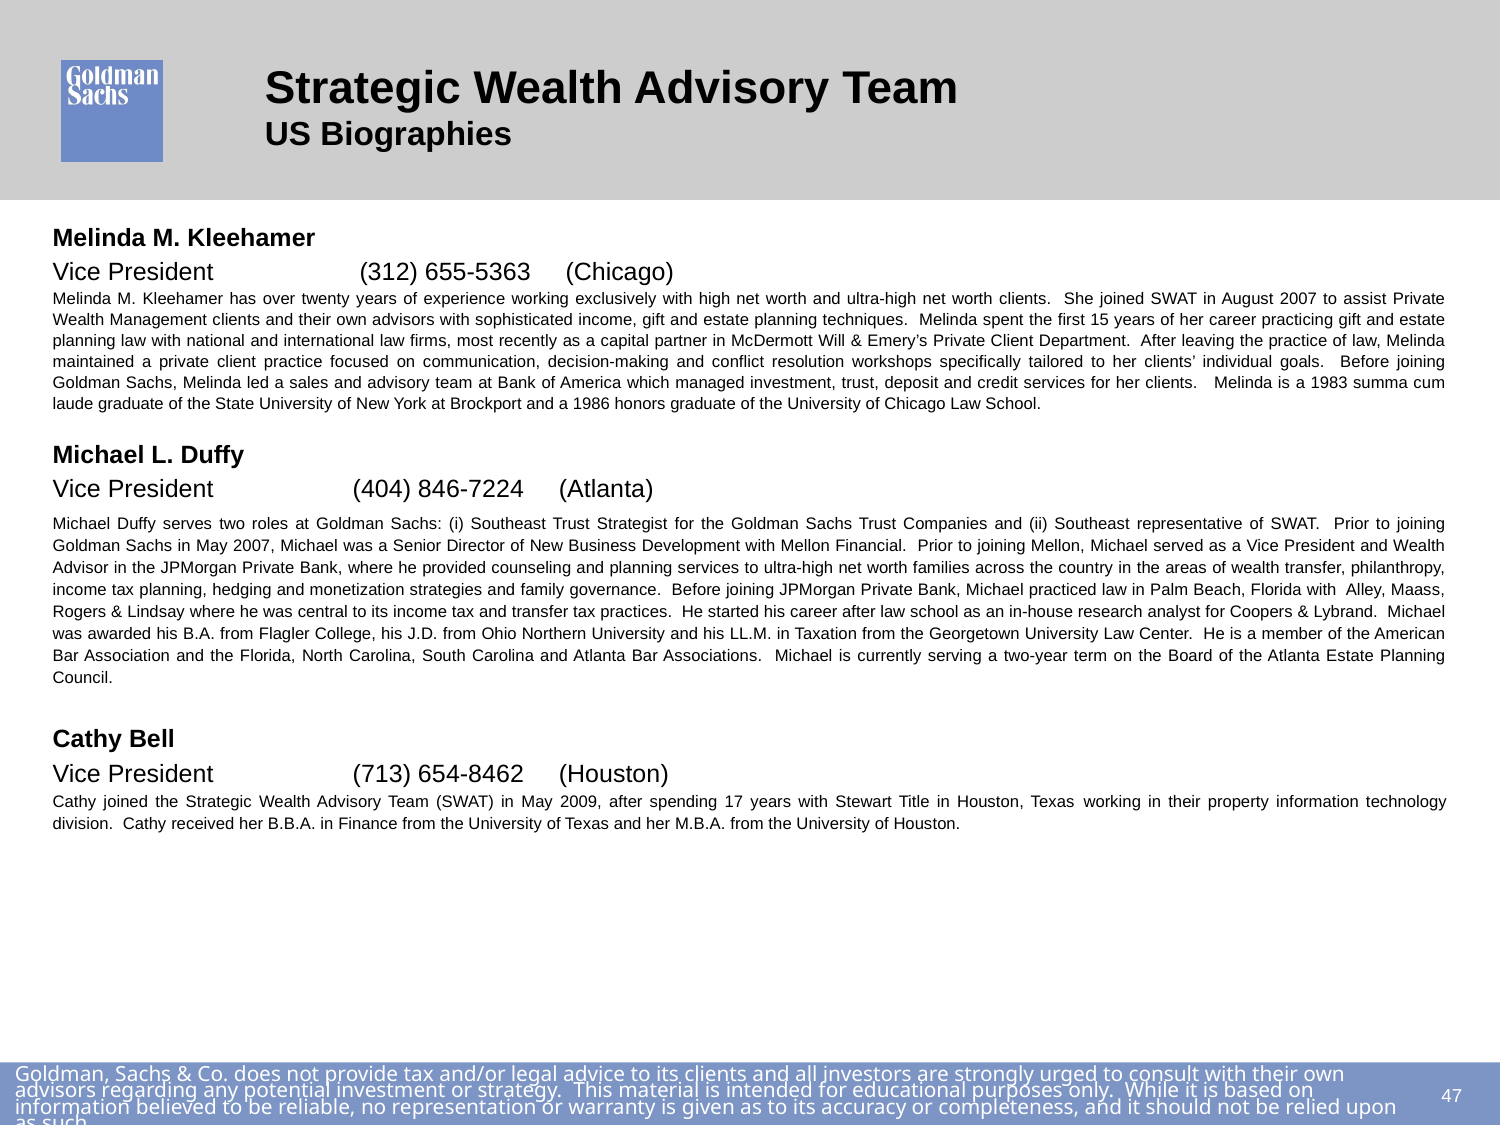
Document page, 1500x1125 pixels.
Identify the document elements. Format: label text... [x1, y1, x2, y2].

list Melinda M. Kleehamer Vice President (312) 655-5363 (Chicago) Melinda M. Kleehamer has over twenty years of experience working exclusively with high net worth and ultra-high net worth clients. She joined SWAT in August 2007 to assist Private Wealth Management clients and their own advisors with sophisticated income, gift and estate planning techniques. Melinda spent the first 15 years of her career practicing gift and estate planning law with national and international law firms, most recently as a capital partner in McDermott Will & Emery’s Private Client Department. After leaving the practice of law, Melinda maintained a private client practice focused on communication, decision-making and conflict resolution workshops specifically tailored to her clients’ individual goals. Before joining Goldman Sachs, Melinda led a sales and advisory team at Bank of America which managed investment, trust, deposit and credit services for her clients. Melinda is a 1983 summa cum laude graduate of the State University of New York at Brockport and a 1986 honors graduate of the University of Chicago Law School. Michael L. Duffy Vice President (404) 846-7224 (Atlanta) Michael Duffy serves two roles at Goldman Sachs: (i) Southeast Trust Strategist for the Goldman Sachs Trust Companies and (ii) Southeast representative of SWAT. Prior to joining Goldman Sachs in May 2007, Michael was a Senior Director of New Business Development with Mellon Financial. Prior to joining Mellon, Michael served as a Vice President and Wealth Advisor in the JPMorgan Private Bank, where he provided counseling and planning services to ultra-high net worth families across the country in the areas of wealth transfer, philanthropy, income tax planning, hedging and monetization strategies and family governance. Before joining JPMorgan Private Bank, Michael practiced law in Palm Beach, Florida with Alley, Maass, Rogers & Lindsay where he was central to its income tax and transfer tax practices. He started his career after law school as an in-house research analyst for Coopers & Lybrand. Michael was awarded his B.A. from Flagler College, his J.D. from Ohio Northern University and his LL.M. in Taxation from the Georgetown University Law Center. He is a member of the American Bar Association and the Florida, North Carolina, South Carolina and Atlanta Bar Associations. Michael is currently serving a two-year term on the Board of the Atlanta Estate Planning Council. Cathy Bell Vice President (713) 654-8462 (Houston) Cathy joined the Strategic Wealth Advisory Team (SWAT) in May 2009, after spending 17 years with Stewart Title in Houston, Texas working in their property information technology division. Cathy received her B.B.A. in Finance from the University of Texas and her M.B.A. from the University of Houston. [37, 212, 1463, 988]
slide_number 46 [1421, 1083, 1463, 1113]
title Strategic Wealth Advisory Team US Biographies [249, 49, 1500, 163]
